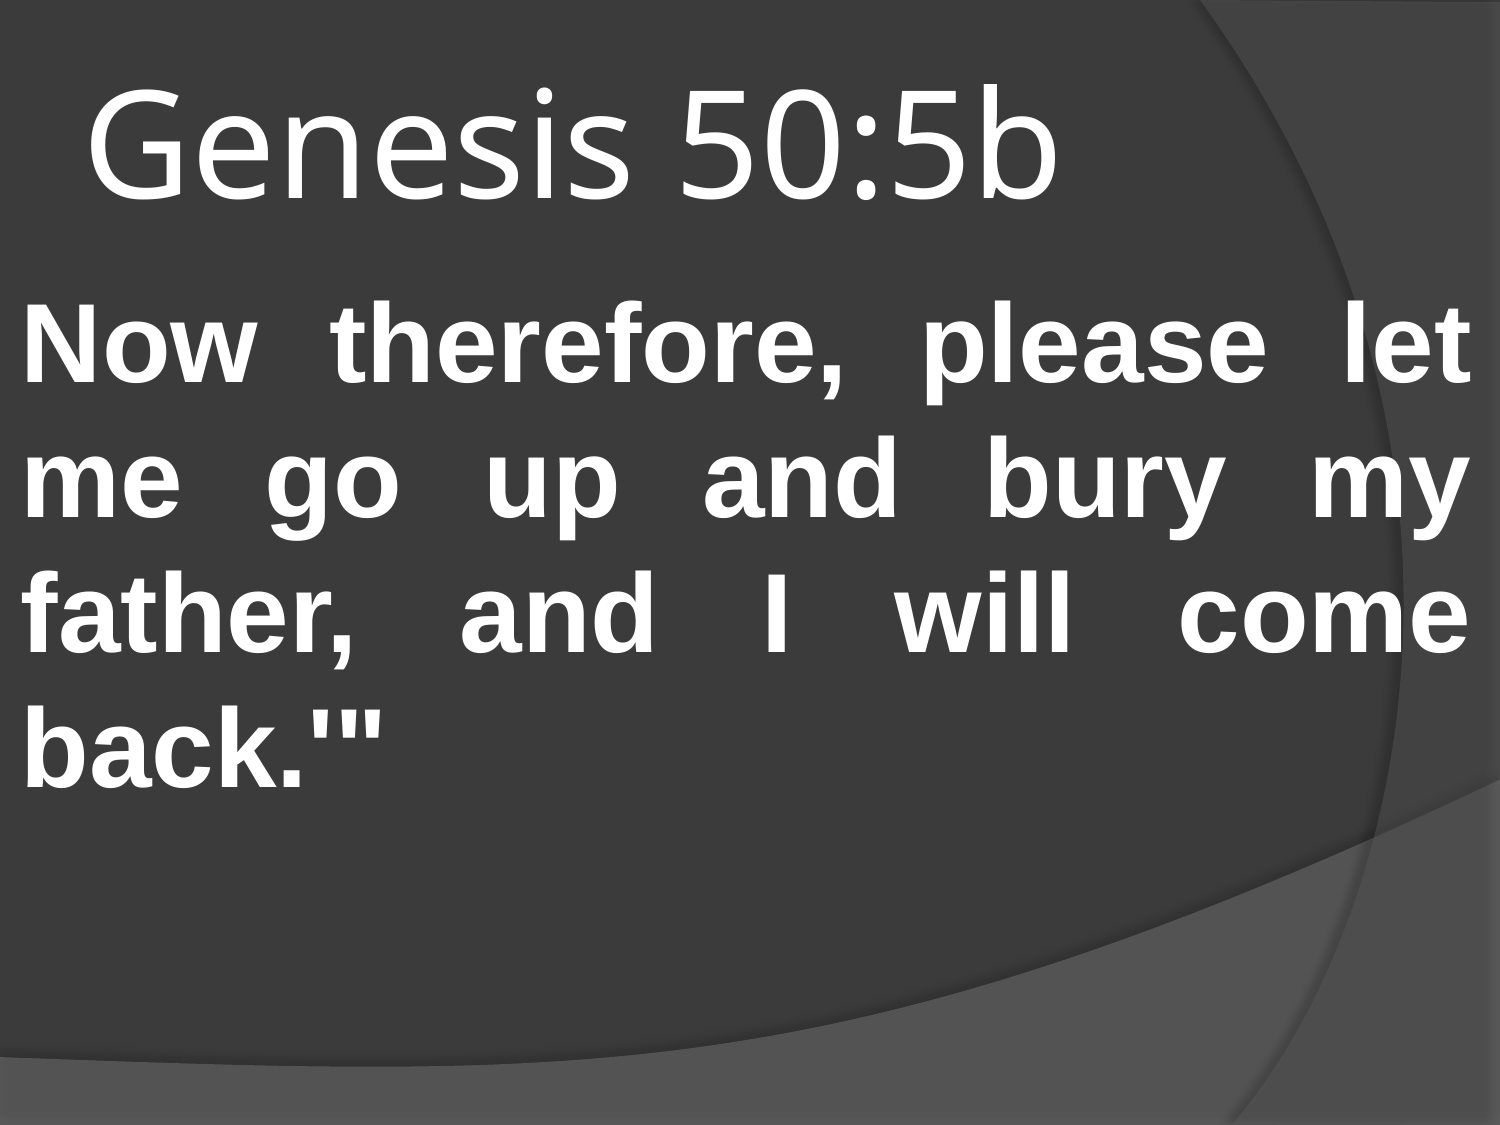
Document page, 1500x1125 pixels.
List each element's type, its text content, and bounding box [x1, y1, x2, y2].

title Genesis 50:5b [75, 45, 1300, 233]
list Now therefore, please let me go up and bury my father, and I will come back.'" [0, 262, 1488, 1125]
